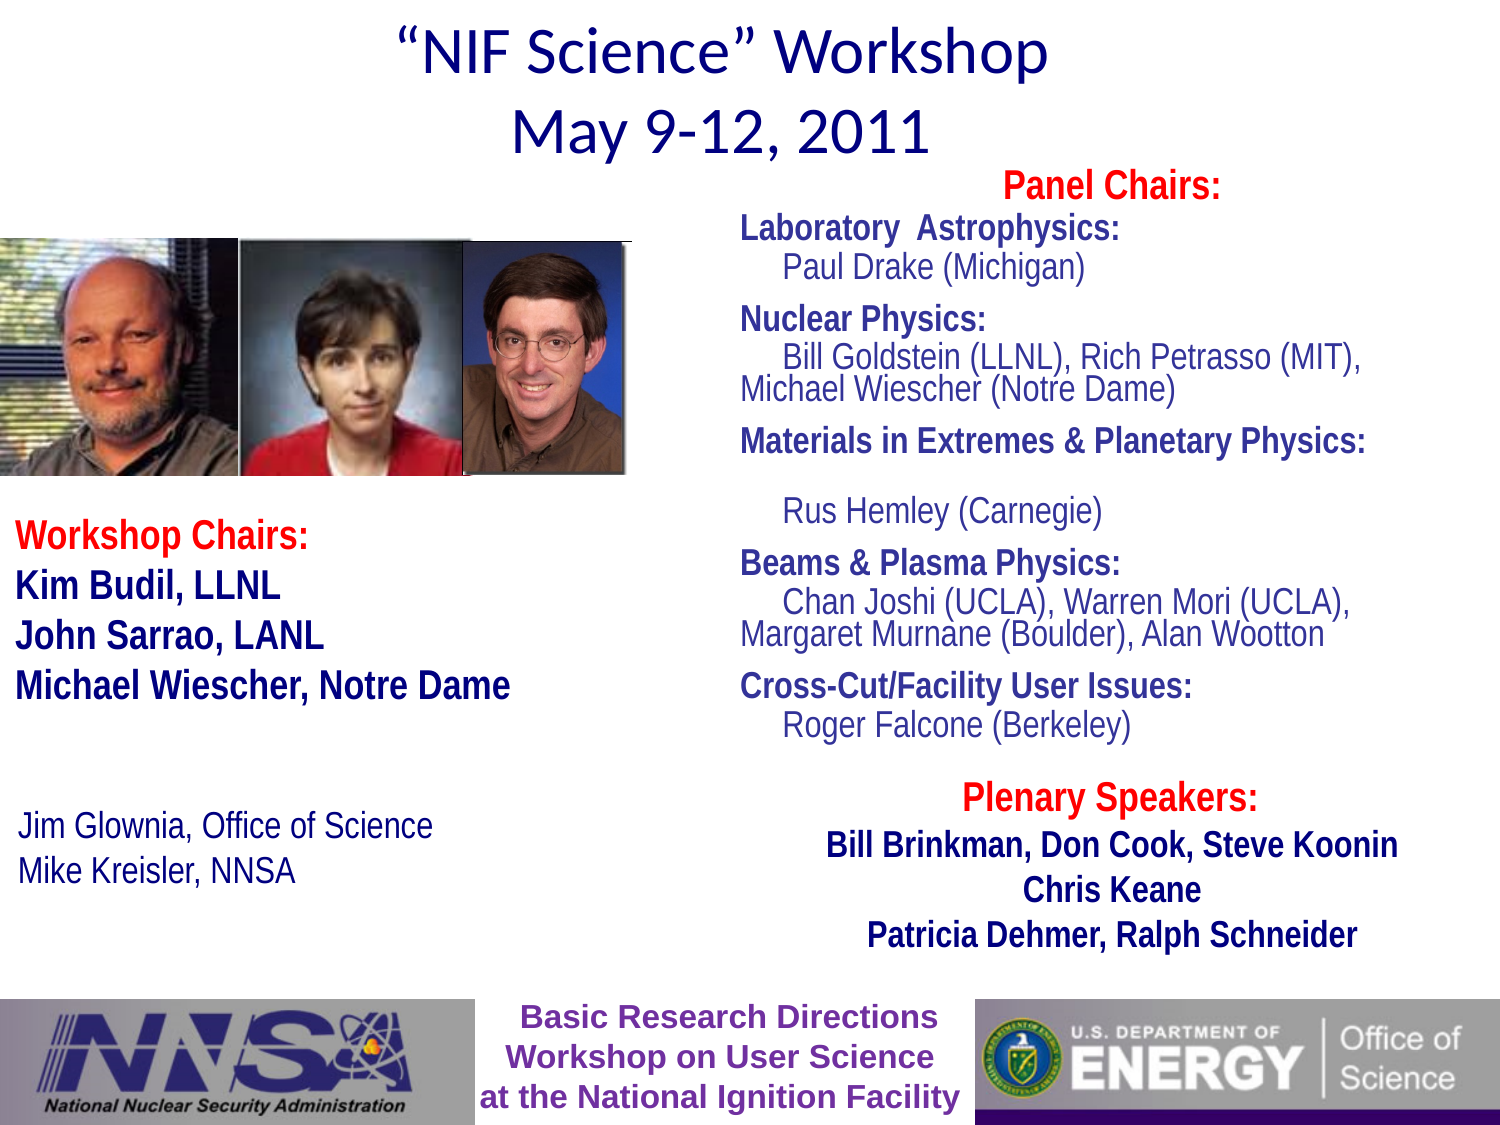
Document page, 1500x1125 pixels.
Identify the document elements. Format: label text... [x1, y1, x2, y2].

text_box Workshop Chairs: Kim Budil, LLNL John Sarrao, LANL Michael Wiescher, Notre Dame [0, 499, 575, 715]
picture [0, 999, 476, 1125]
text_box “NIF Science” Workshop May 9-12, 2011 [187, 0, 1256, 175]
picture [0, 237, 632, 477]
text_box Jim Glownia, Office of Science Mike Kreisler, NNSA [3, 793, 449, 899]
text_box Panel Chairs: Laboratory Astrophysics: Paul Drake (Michigan) Nuclear Physics: Bill Goldstein (LLNL), Rich Petrasso (MIT), Michael Wiescher (Notre Dame) Materials in Extremes & Planetary Physics: Rus Hemley (Carnegie) Beams & Plasma Physics: Chan Joshi (UCLA), Warren Mori (UCLA), Margaret Murnane (Boulder), Alan Wootton Cross-Cut/Facility User Issues: Roger Falcone (Berkeley) [725, 149, 1500, 751]
text_box Basic Research Directions Workshop on User Science at the National Ignition Facility [437, 943, 1013, 1123]
text_box Plenary Speakers: Bill Brinkman, Don Cook, Steve Koonin Chris Keane Patricia Dehmer, Ralph Schneider [764, 762, 1461, 963]
picture [974, 999, 1500, 1125]
